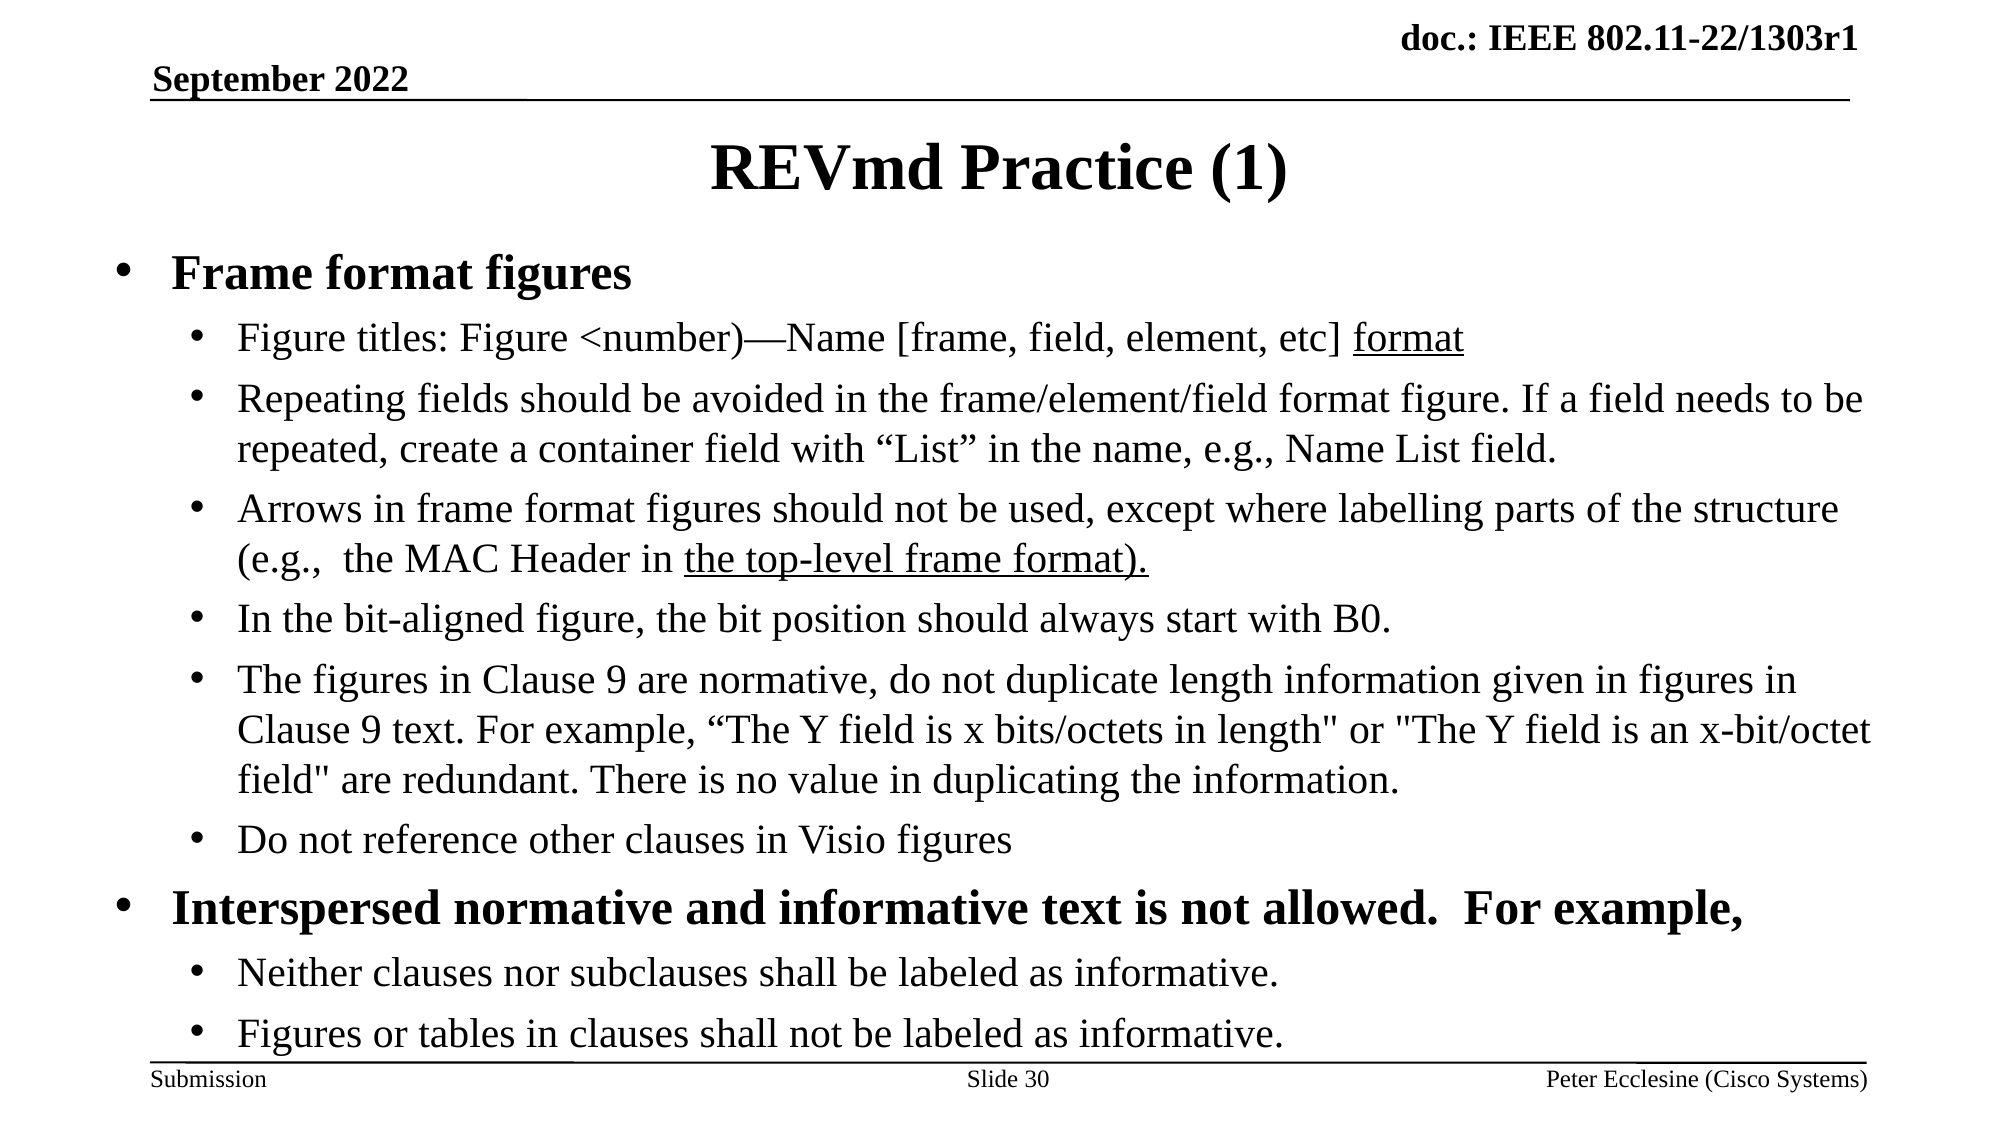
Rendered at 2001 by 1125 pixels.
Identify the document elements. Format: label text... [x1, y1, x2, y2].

title REVmd Practice (1) [149, 112, 1850, 215]
slide_number Slide 30 [950, 1061, 1067, 1123]
list Frame format figures Figure titles: Figure <number)—Name [frame, field, element, etc] format Repeating fields should be avoided in the frame/element/field format figure. If a field needs to be repeated, create a container field with “List” in the name, e.g., Name List field. Arrows in frame format figures should not be used, except where labelling parts of the structure (e.g., the MAC Header in the top-level frame format). In the bit-aligned figure, the bit position should always start with B0. The figures in Clause 9 are normative, do not duplicate length information given in figures in Clause 9 text. For example, “The Y field is x bits/octets in length" or "The Y field is an x-bit/octet field" are redundant. There is no value in duplicating the information. Do not reference other clauses in Visio figures Interspersed normative and informative text is not allowed. For example, Neither clauses nor subclauses shall be labeled as informative. Figures or tables in clauses shall not be labeled as informative. [99, 231, 1926, 1045]
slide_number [152, 54, 563, 100]
footer Peter Ecclesine (Cisco Systems) [1171, 1061, 1869, 1093]
